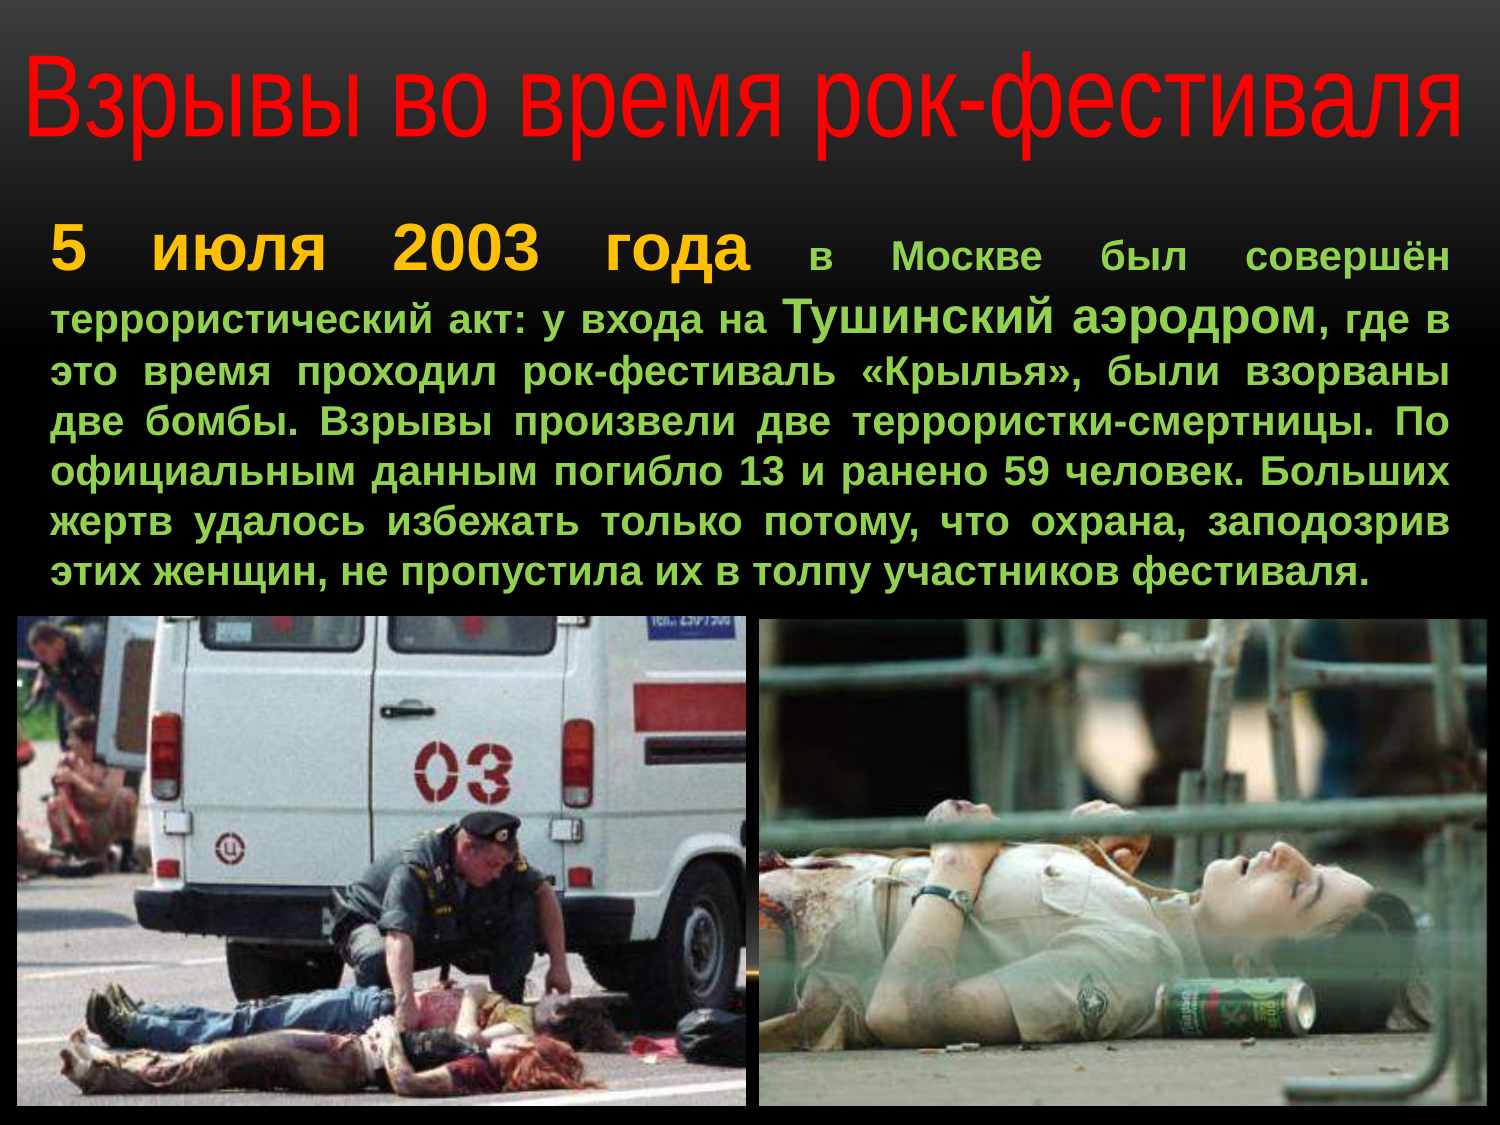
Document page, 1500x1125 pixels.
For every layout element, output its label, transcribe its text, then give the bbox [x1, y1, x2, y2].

picture [0, 0, 1500, 1125]
text_box 5 июля 2003 года в Москве был совершён террористический акт: у входа на Тушинский аэродром, где в это время проходил рок-фестиваль «Крылья», были взорваны две бомбы. Взрывы произвели две террористки-смертницы. По официальным данным погибло 13 и ранено 59 человек. Больших жертв удалось избежать только потому, что охрана, заподозрив этих женщин, не пропустила их в толпу участников фестиваля. [35, 196, 1466, 572]
